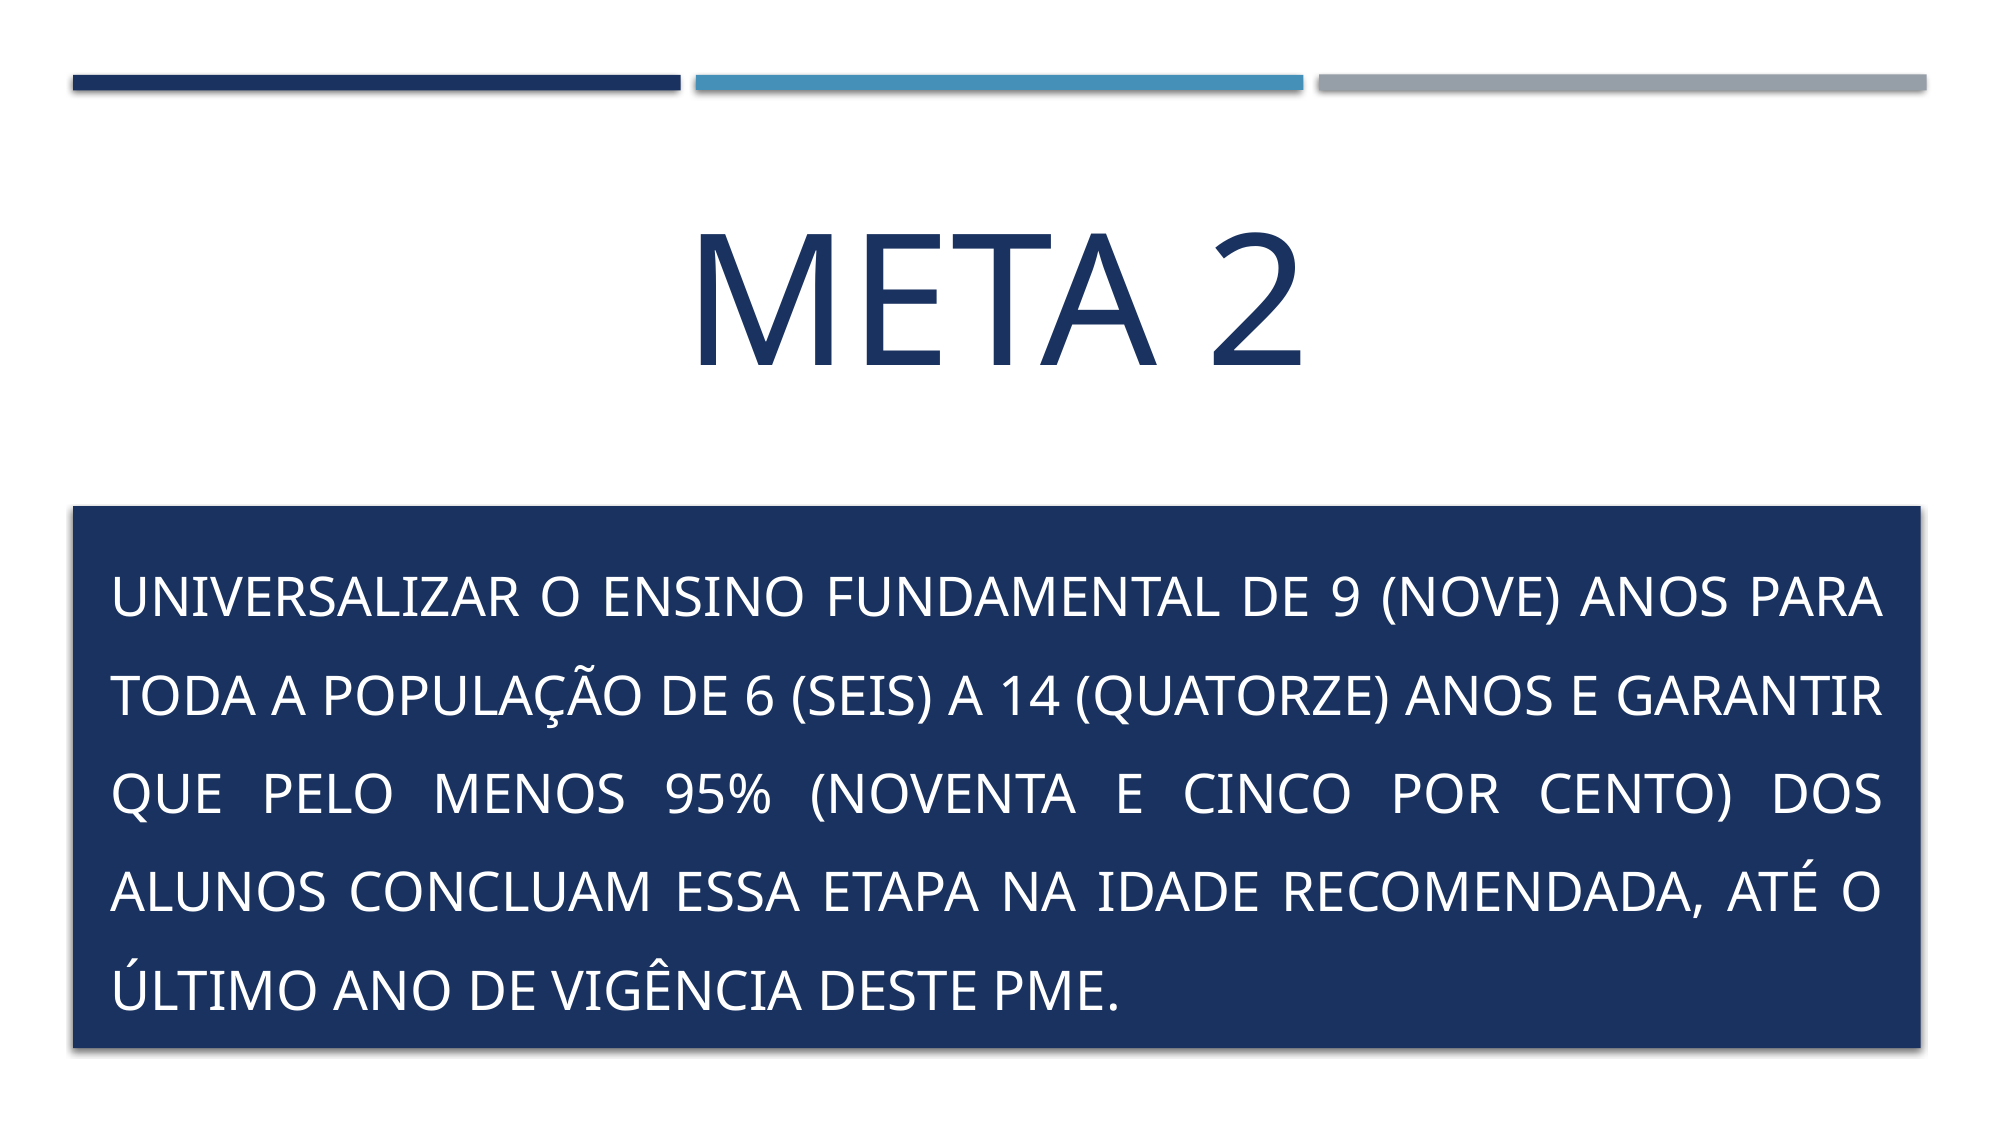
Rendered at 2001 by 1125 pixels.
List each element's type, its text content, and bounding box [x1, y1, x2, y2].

subtitle Universalizar o ensino fundamental de 9 (nove) anos para toda a população de 6 (seis) a 14 (quatorze) anos e garantir que pelo menos 95% (noventa e cinco por cento) dos alunos concluam essa etapa na idade recomendada, até o último ano de vigência deste PME. [95, 519, 1899, 1031]
title META 2 [95, 167, 1899, 410]
